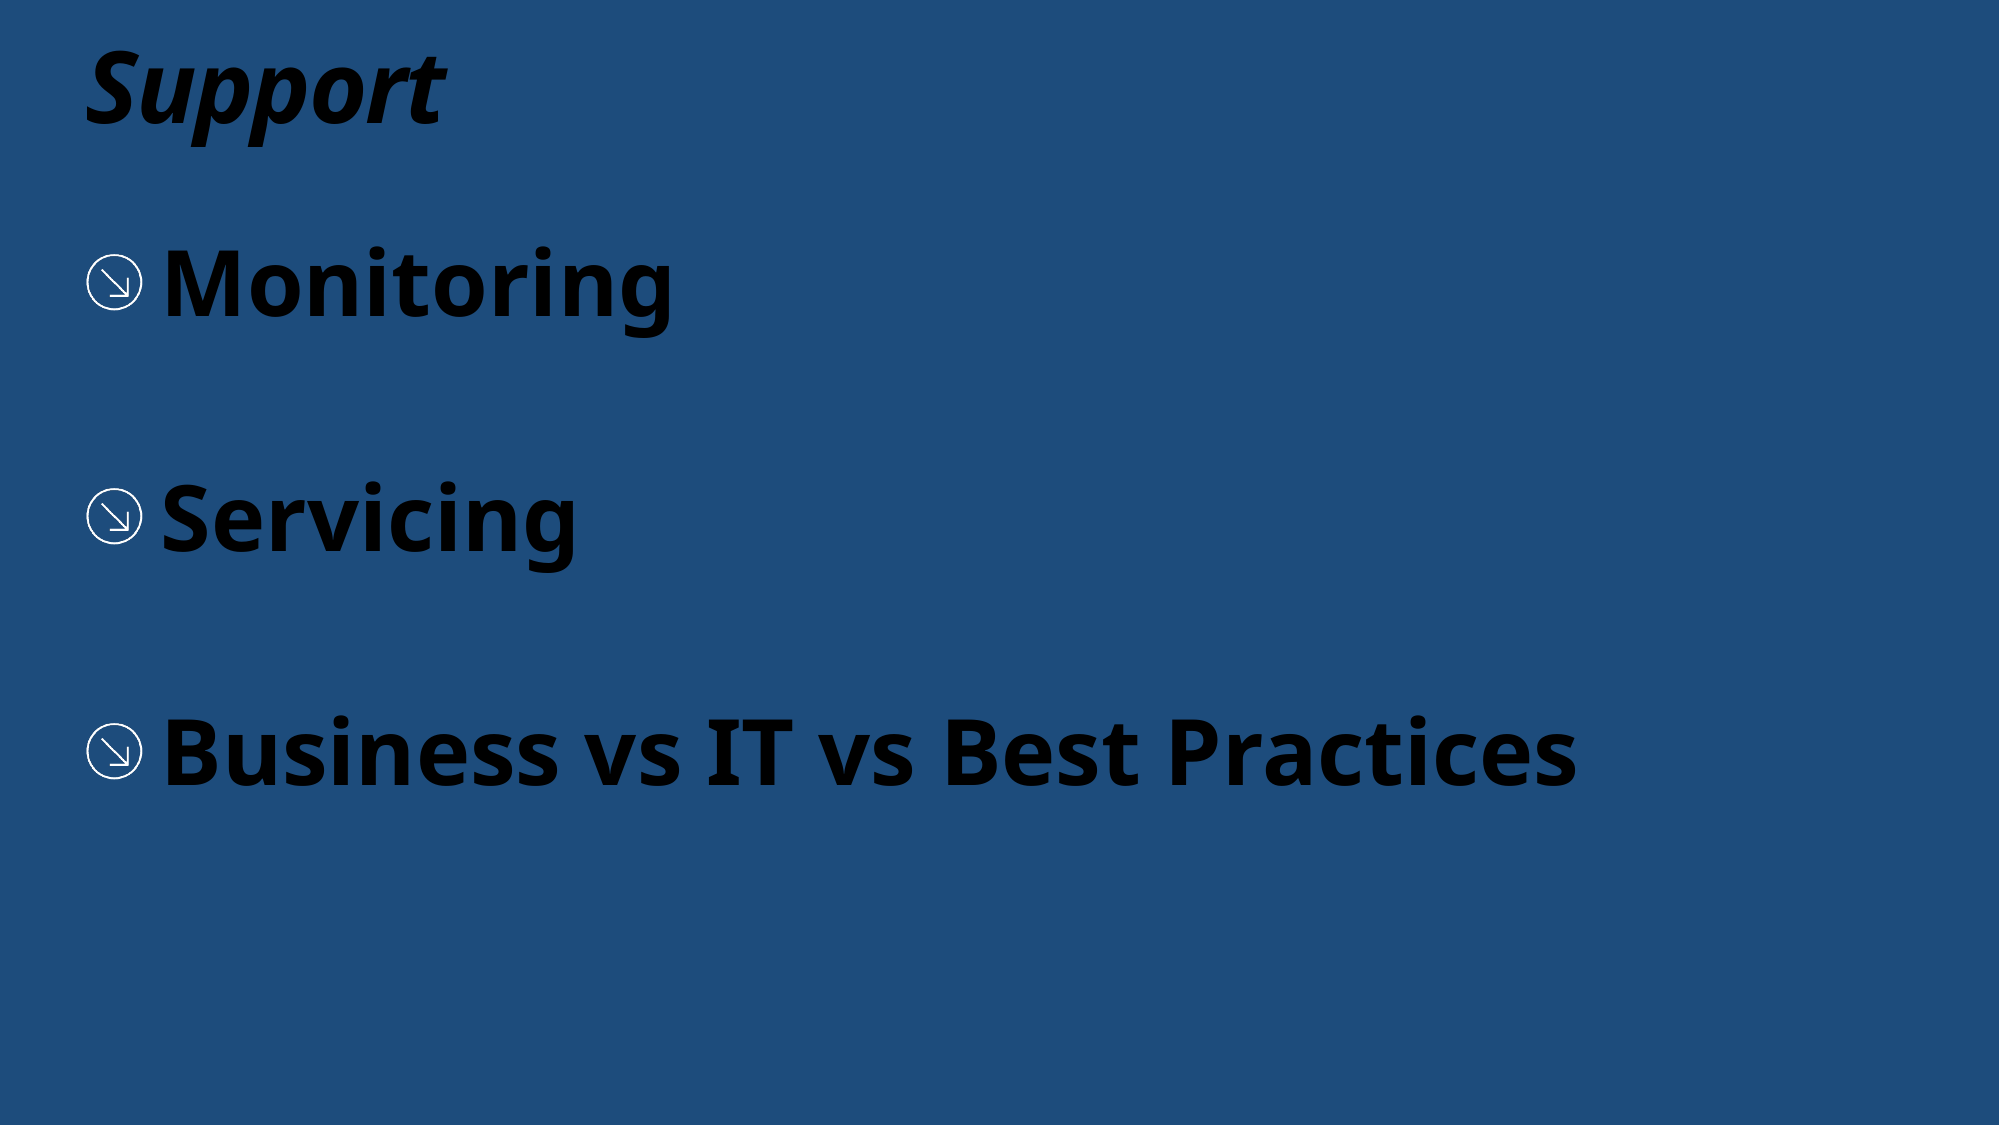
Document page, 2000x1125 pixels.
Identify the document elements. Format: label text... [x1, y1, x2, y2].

picture [85, 721, 143, 780]
list Monitoring Servicing Business vs IT vs Best Practices [85, 237, 1914, 949]
picture [85, 252, 143, 311]
picture [85, 486, 143, 545]
title Support [85, 37, 1914, 147]
